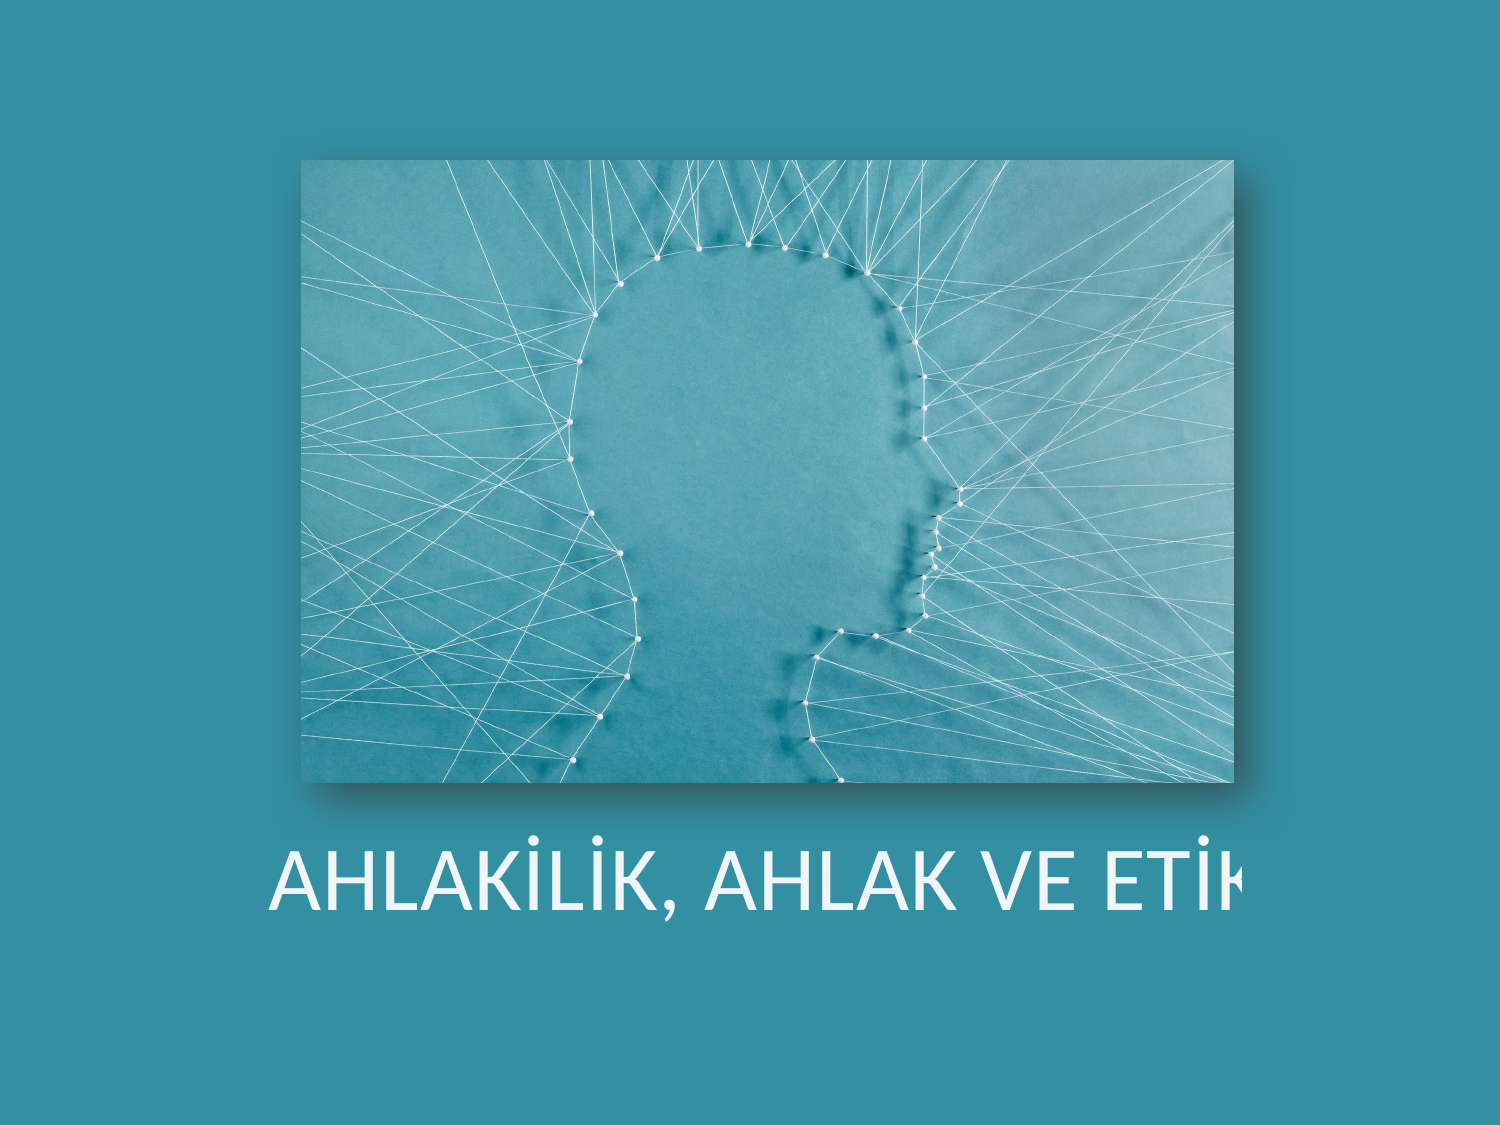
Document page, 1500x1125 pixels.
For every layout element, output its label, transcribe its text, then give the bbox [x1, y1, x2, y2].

title AHLAKİLİK, AHLAK VE ETİK [92, 772, 1443, 976]
picture [300, 160, 1235, 783]
